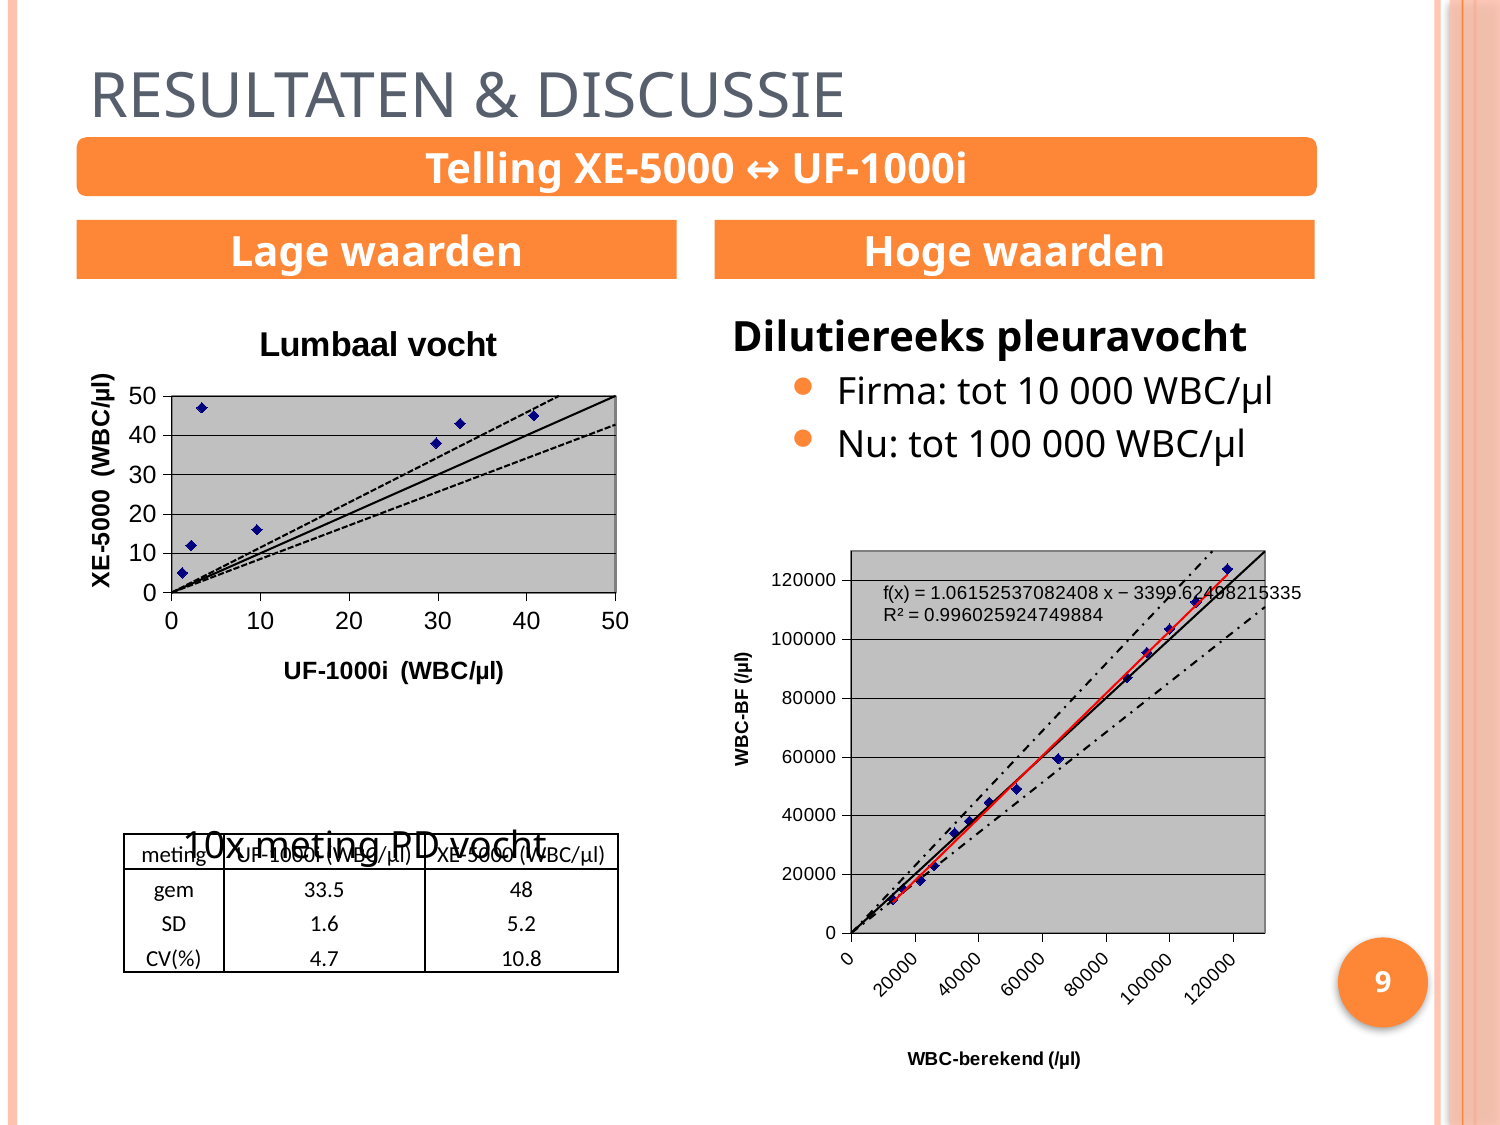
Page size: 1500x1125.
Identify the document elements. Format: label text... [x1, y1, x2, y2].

slide_number 9 [1333, 940, 1434, 1027]
chart [76, 302, 668, 705]
chart [702, 526, 1318, 1107]
title Resultaten & discussie [75, 44, 1313, 138]
text_box Telling XE-5000 ↔ UF-1000i [76, 137, 1317, 197]
list Hoge waarden [714, 219, 1315, 279]
list Dilutiereeks pleuravocht Firma: tot 10 000 WBC/µl Nu: tot 100 000 WBC/µl [717, 302, 1318, 524]
text_box 10x meting PD vocht [64, 302, 665, 1037]
list Lage waarden [76, 219, 677, 279]
